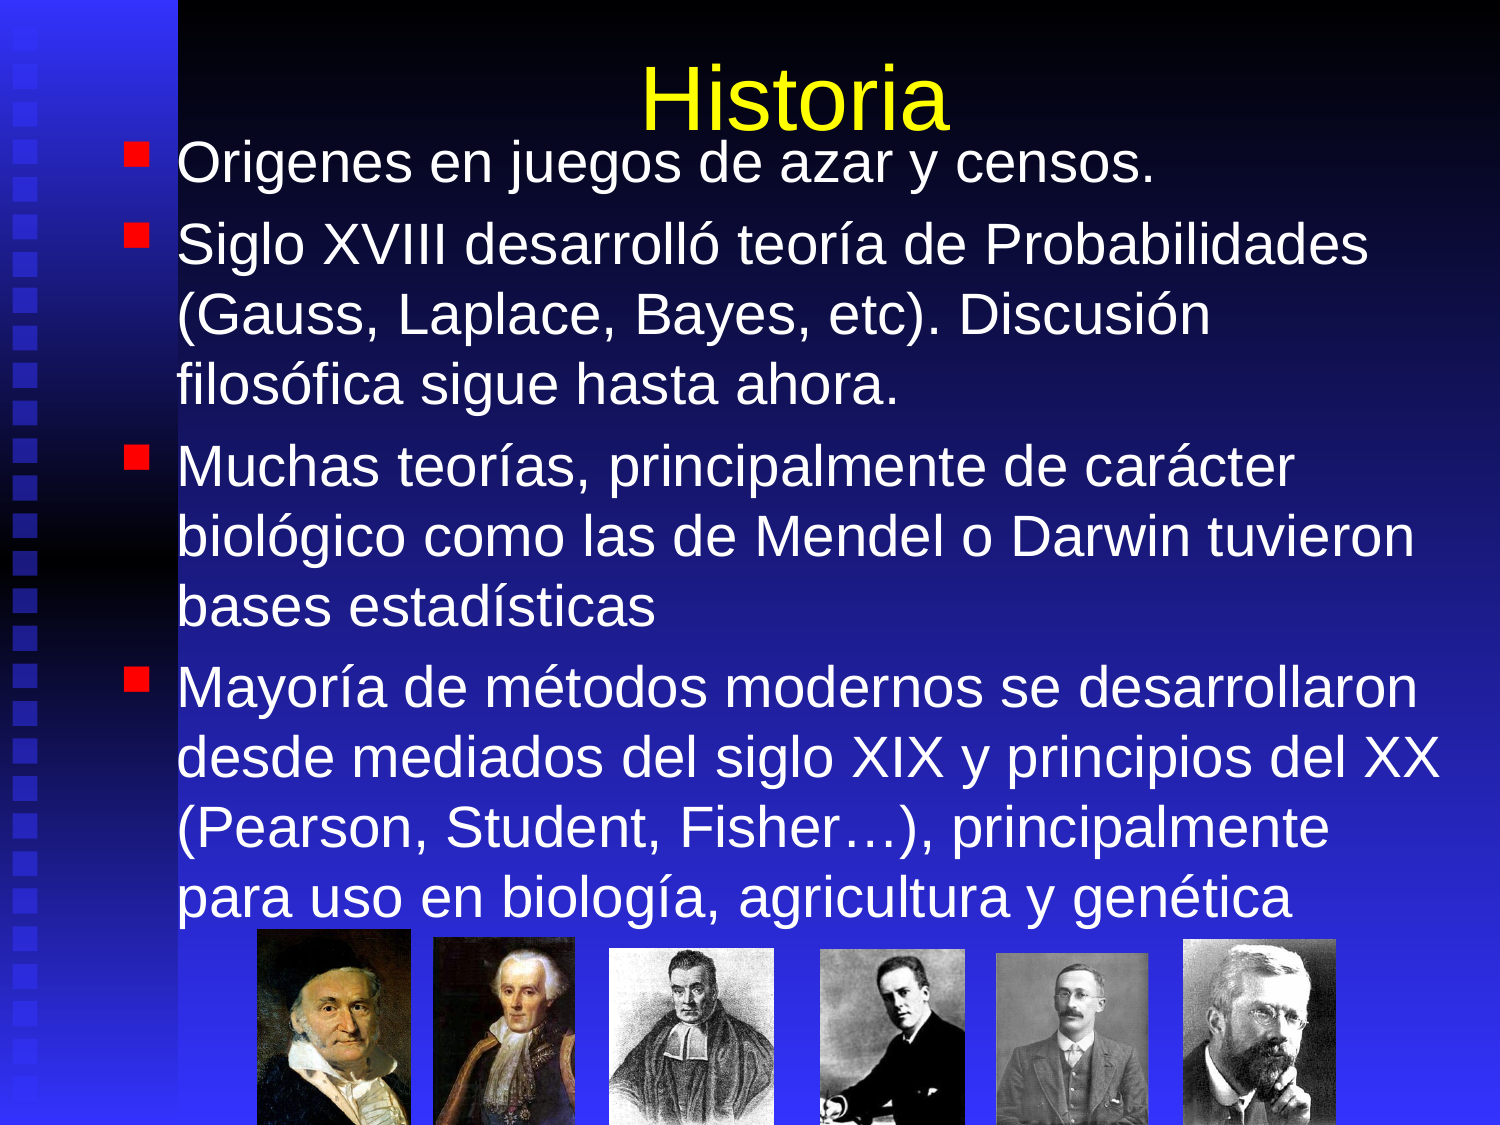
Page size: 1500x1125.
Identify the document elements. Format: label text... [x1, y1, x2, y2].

picture [257, 929, 411, 1125]
picture [609, 948, 774, 1125]
picture [1183, 939, 1337, 1125]
title Historia [128, 0, 1463, 116]
picture [820, 948, 965, 1125]
picture [433, 937, 575, 1125]
list Origenes en juegos de azar y censos. Siglo XVIII desarrolló teoría de Probabilidades (Gauss, Laplace, Bayes, etc). Discusión filosófica sigue hasta ahora. Muchas teorías, principalmente de carácter biológico como las de Mendel o Darwin tuvieron bases estadísticas Mayoría de métodos modernos se desarrollaron desde mediados del siglo XIX y principios del XX (Pearson, Student, Fisher…), principalmente para uso en biología, agricultura y genética [105, 116, 1468, 997]
picture [995, 953, 1149, 1125]
